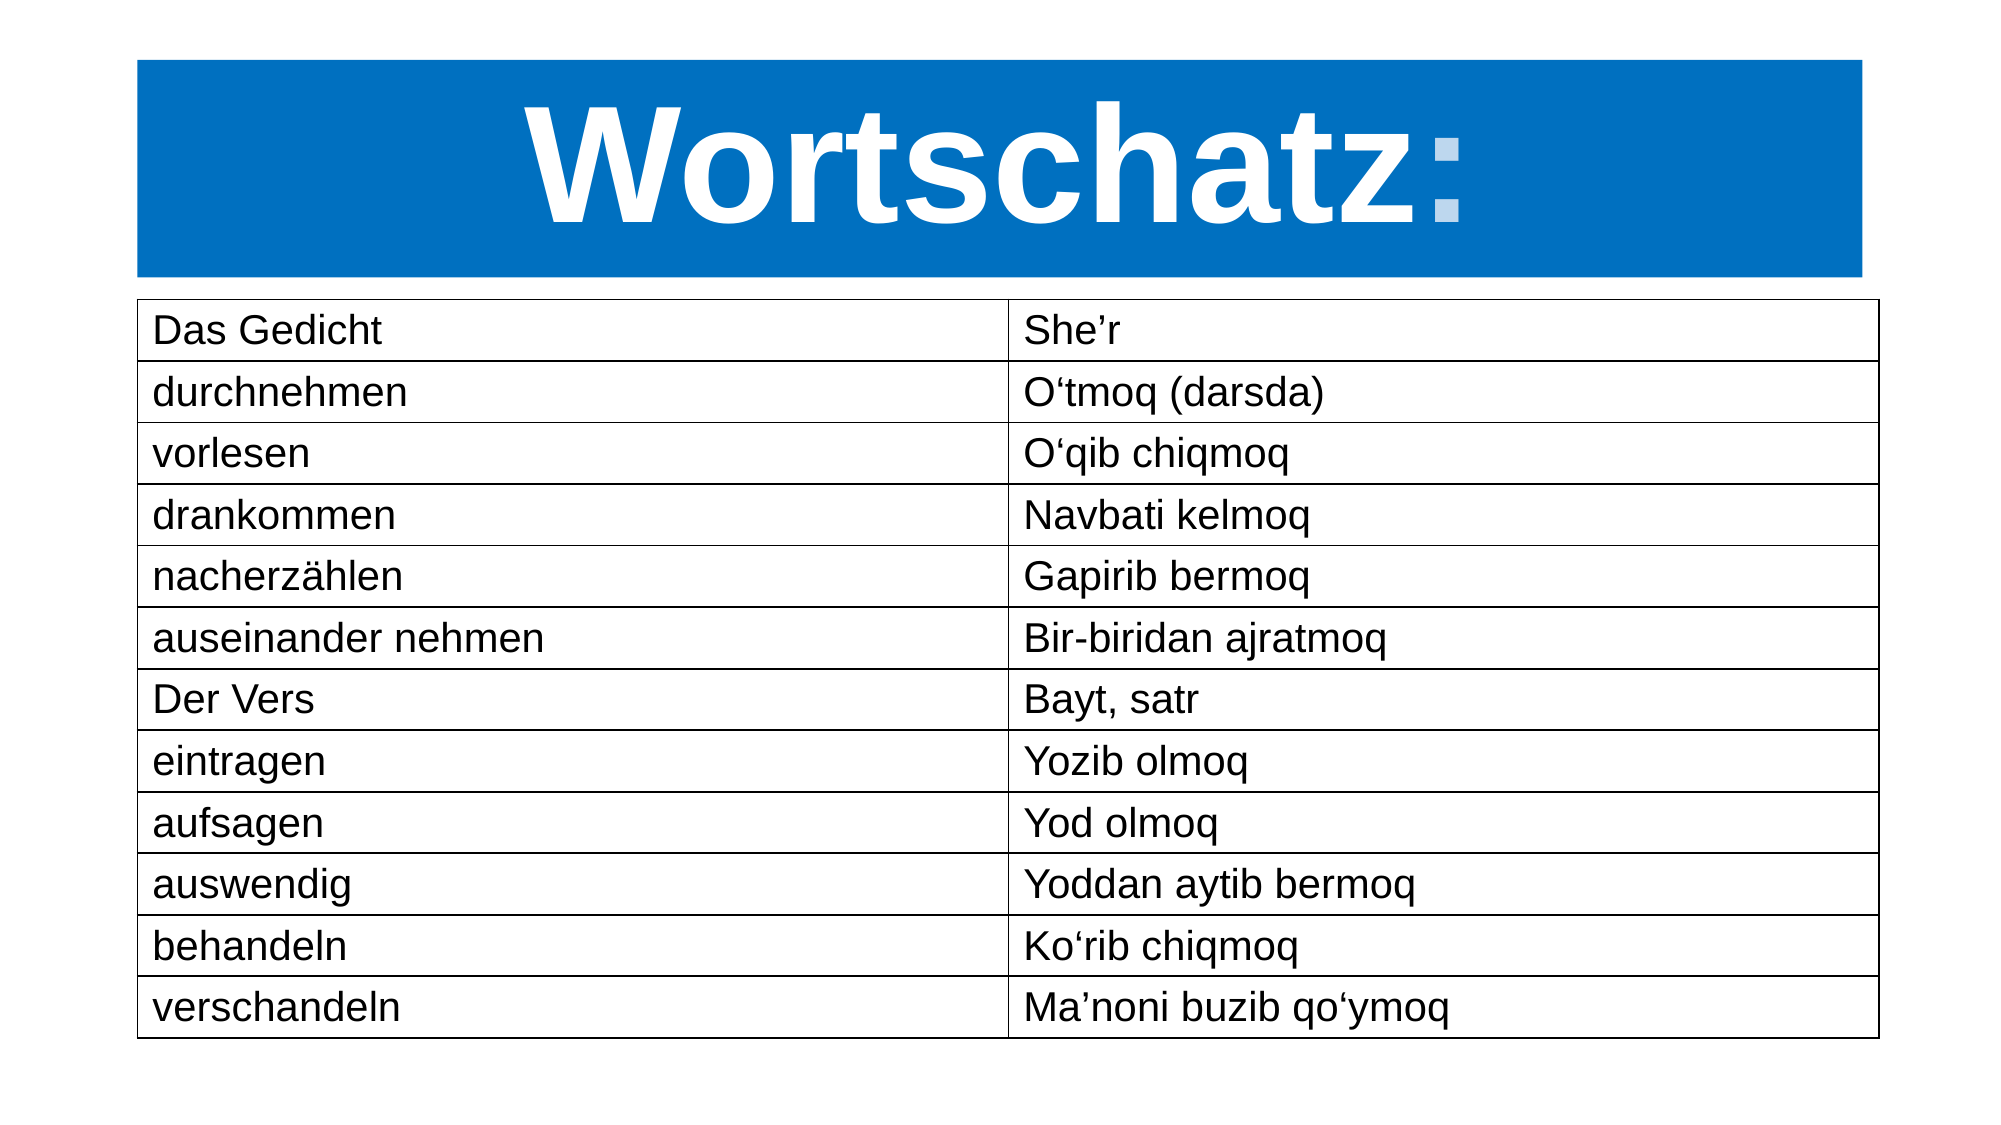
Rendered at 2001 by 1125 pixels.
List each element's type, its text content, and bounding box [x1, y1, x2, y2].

table_cell verschandeln [138, 977, 1008, 1037]
table_cell O‘qib chiqmoq [1009, 423, 1878, 483]
table_cell Yoddan aytib bermoq [1009, 854, 1878, 914]
table_cell nacherzählen [138, 546, 1008, 606]
table_cell auseinander nehmen [138, 608, 1008, 668]
table_cell Navbati kelmoq [1009, 485, 1878, 545]
table_cell aufsagen [138, 793, 1008, 852]
title Wortschatz: [137, 59, 1863, 278]
table_cell Gapirib bermoq [1009, 546, 1878, 606]
table_cell Ko‘rib chiqmoq [1009, 916, 1878, 975]
table_cell Yozib olmoq [1009, 731, 1878, 791]
table_header Das Gedicht [138, 300, 1008, 360]
table_cell Der Vers [138, 670, 1008, 729]
table_header She’r [1009, 300, 1878, 360]
table_cell Ma’noni buzib qo‘ymoq [1009, 977, 1878, 1037]
table_cell drankommen [138, 485, 1008, 545]
table_cell durchnehmen [138, 362, 1008, 422]
table_cell behandeln [138, 916, 1008, 975]
table_cell O‘tmoq (darsda) [1009, 362, 1878, 422]
table_cell Bayt, satr [1009, 670, 1878, 729]
table_cell auswendig [138, 854, 1008, 914]
table_cell eintragen [138, 731, 1008, 791]
table_cell Yod olmoq [1009, 793, 1878, 852]
table_cell vorlesen [138, 423, 1008, 483]
table_cell Bir-biridan ajratmoq [1009, 608, 1878, 668]
